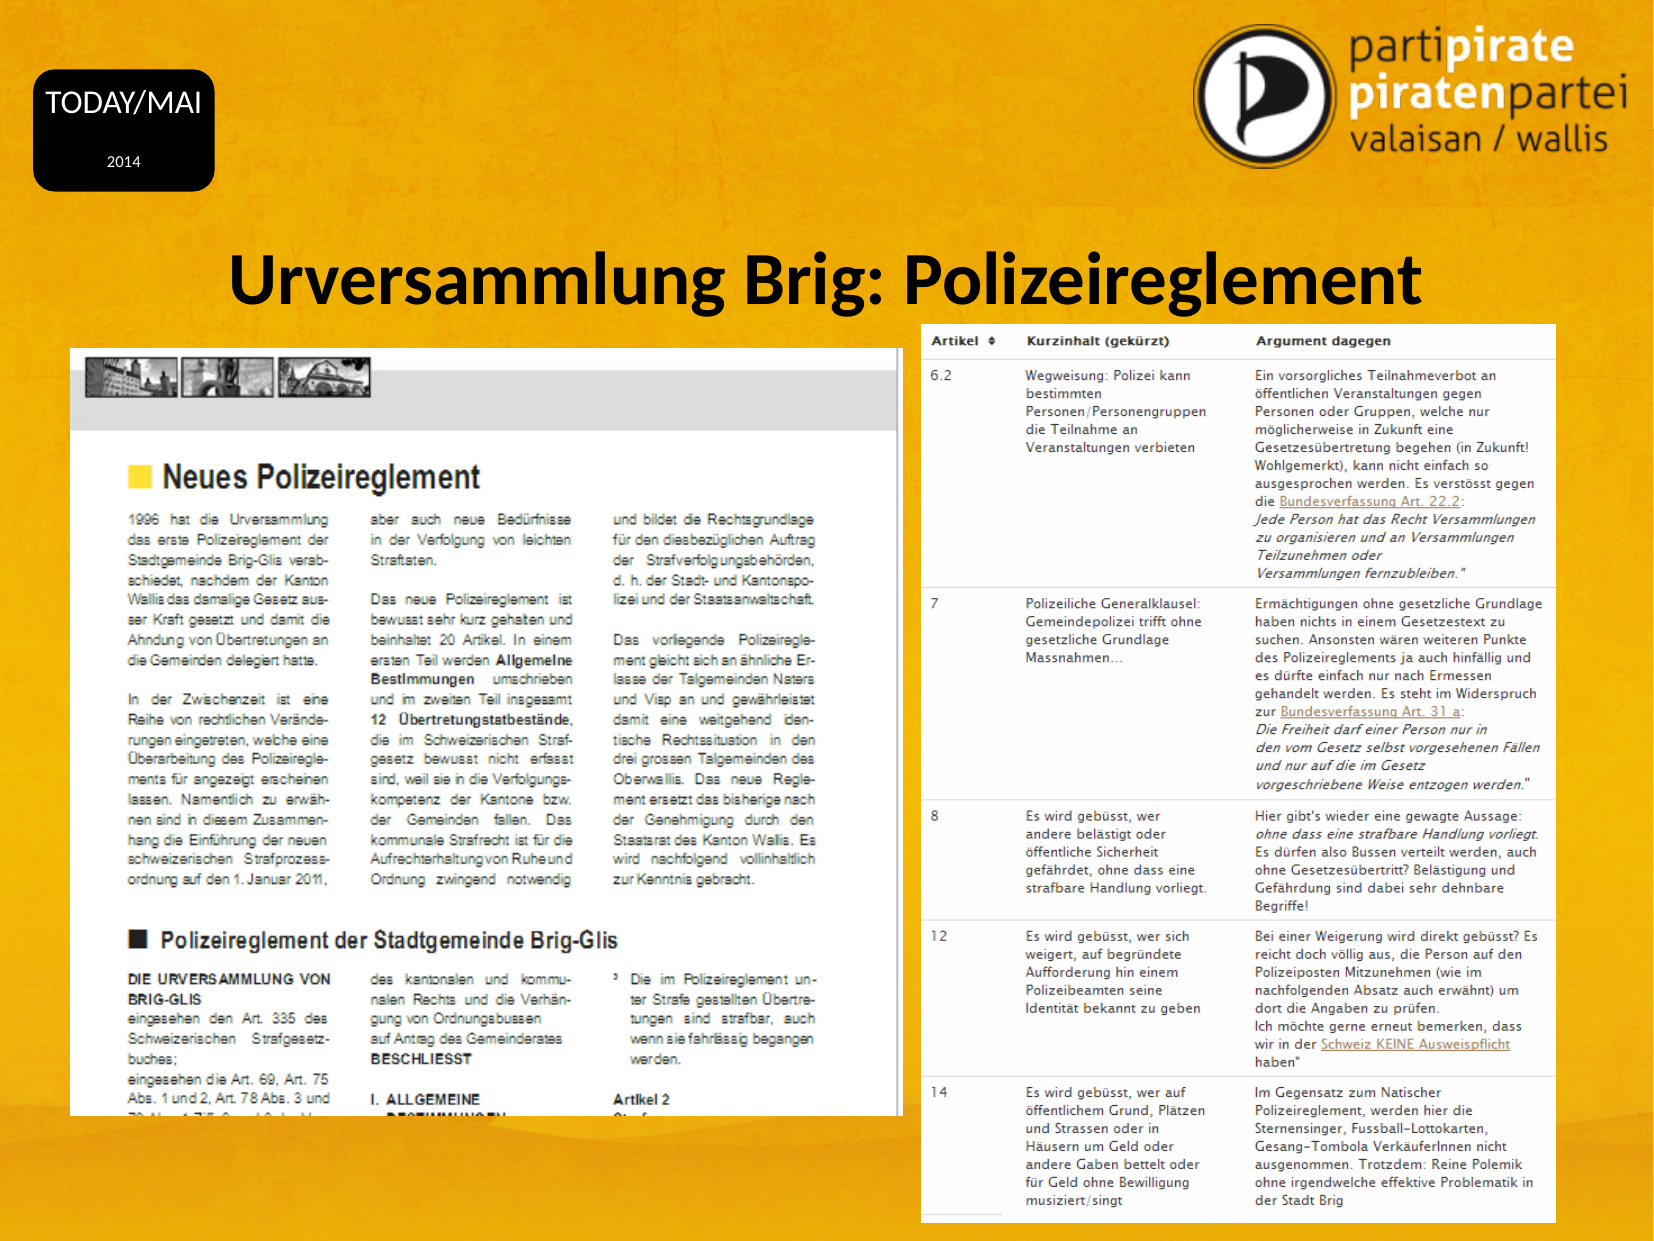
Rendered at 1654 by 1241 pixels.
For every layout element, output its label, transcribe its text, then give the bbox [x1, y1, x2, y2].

text_box 2014 [33, 138, 215, 192]
text_box TODAY/MAI [10, 63, 238, 138]
title Urversammlung Brig: Polizeireglement [82, 171, 1571, 379]
picture [0, 0, 1654, 1241]
